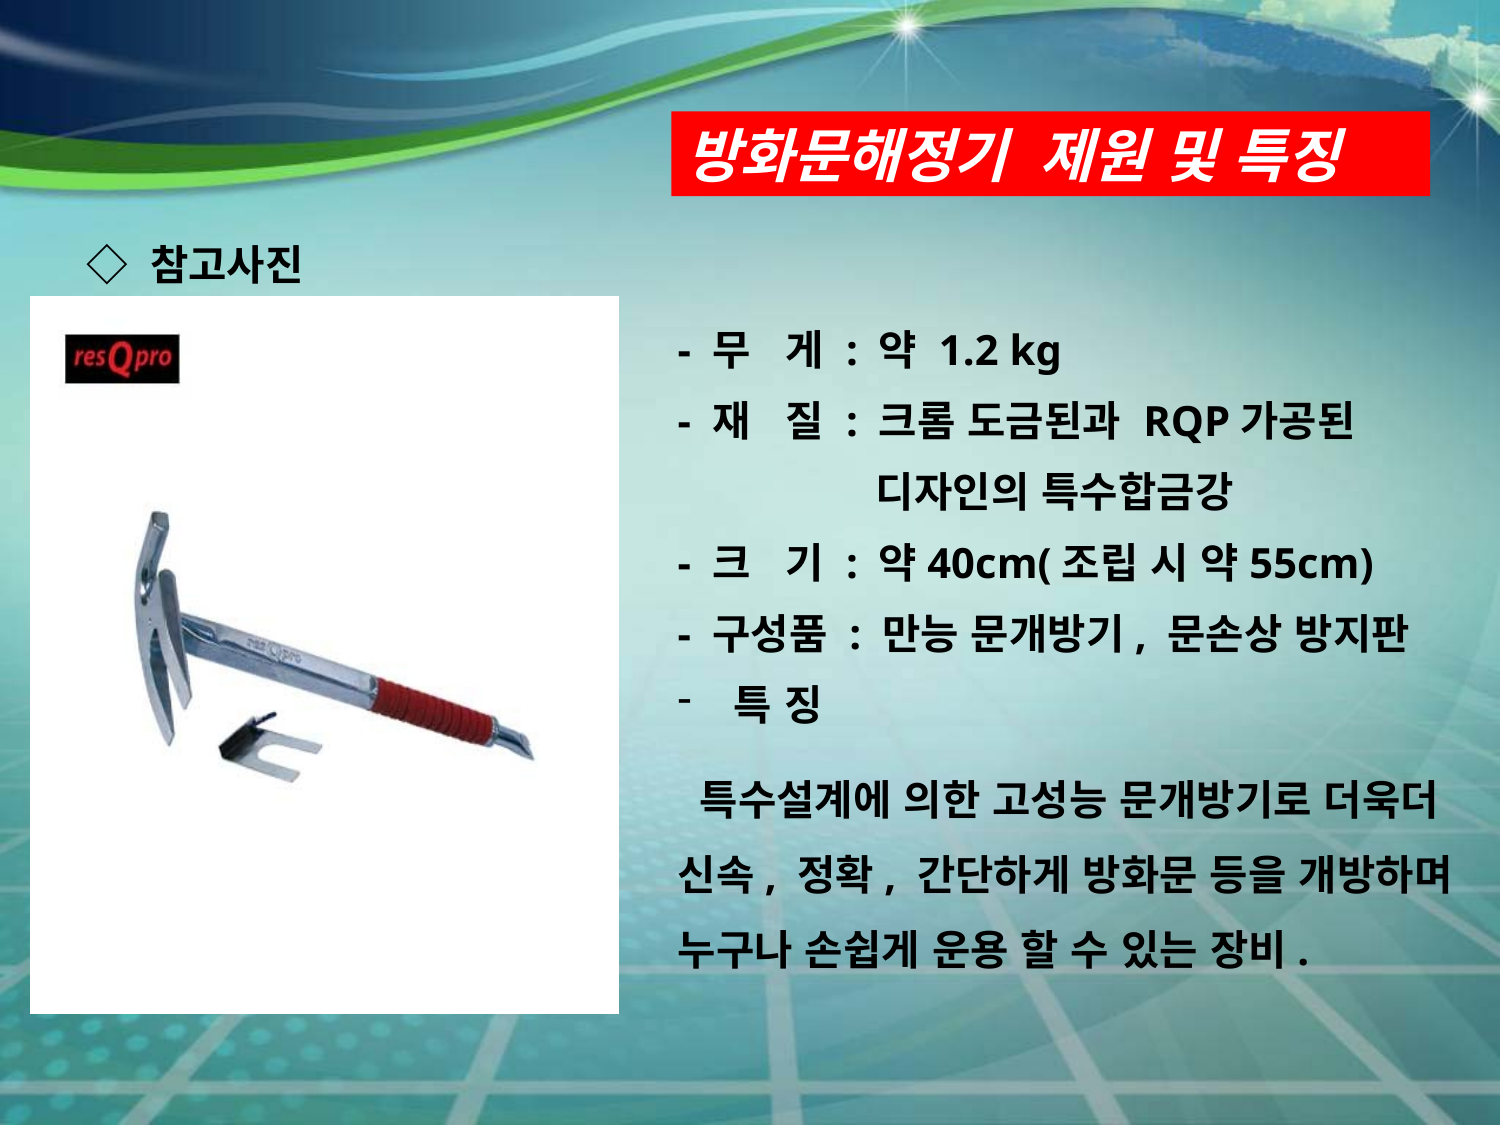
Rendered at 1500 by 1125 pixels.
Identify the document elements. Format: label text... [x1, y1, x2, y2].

text_box - 무 게 : 약 1.2 kg - 재 질 : 크롬 도금된과 RQP가공된 디자인의 특수합금강 - 크 기 : 약40cm(조립 시 약55cm) - 구성품 : 만능 문개방기, 문손상 방지판 특 징 특수설계에 의한 고성능 문개방기로 더욱더 신속, 정확, 간단하게 방화문 등을 개방하며 누구나 손쉽게 운용 할 수 있는 장비. [677, 298, 1492, 975]
text_box ◇ 참고사진 [86, 214, 366, 289]
picture [0, 0, 1500, 1125]
text_box 방화문해정기 제원 및 특징 [671, 111, 1431, 197]
